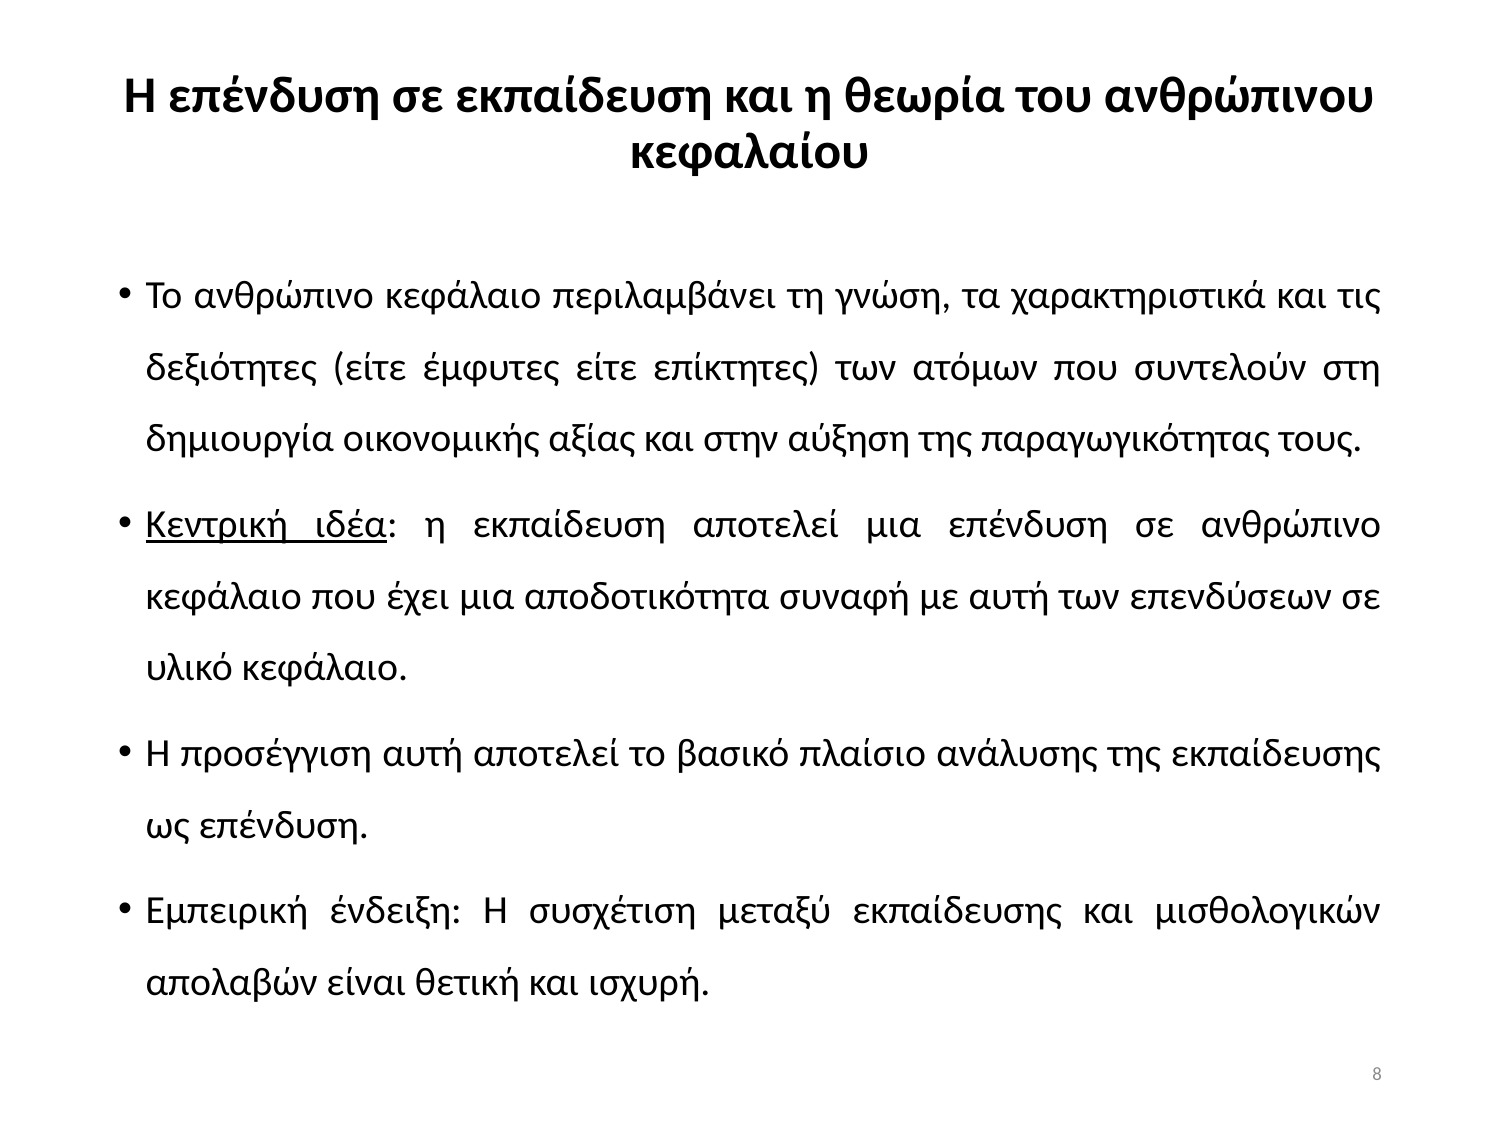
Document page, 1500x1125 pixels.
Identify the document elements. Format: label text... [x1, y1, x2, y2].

title Η επένδυση σε εκπαίδευση και η θεωρία του ανθρώπινου κεφαλαίου [103, 59, 1397, 188]
slide_number 8 [1059, 1042, 1397, 1103]
list Το ανθρώπινο κεφάλαιο περιλαμβάνει τη γνώση, τα χαρακτηριστικά και τις δεξιότητες (είτε έμφυτες είτε επίκτητες) των ατόμων που συντελούν στη δημιουργία οικονομικής αξίας και στην αύξηση της παραγωγικότητας τους. Κεντρική ιδέα: η εκπαίδευση αποτελεί μια επένδυση σε ανθρώπινο κεφάλαιο που έχει μια αποδοτικότητα συναφή με αυτή των επενδύσεων σε υλικό κεφάλαιο. Η προσέγγιση αυτή αποτελεί το βασικό πλαίσιο ανάλυσης της εκπαίδευσης ως επένδυση. Εμπειρική ένδειξη: Η συσχέτιση μεταξύ εκπαίδευσης και μισθολογικών απολαβών είναι θετική και ισχυρή. [103, 237, 1397, 1014]
